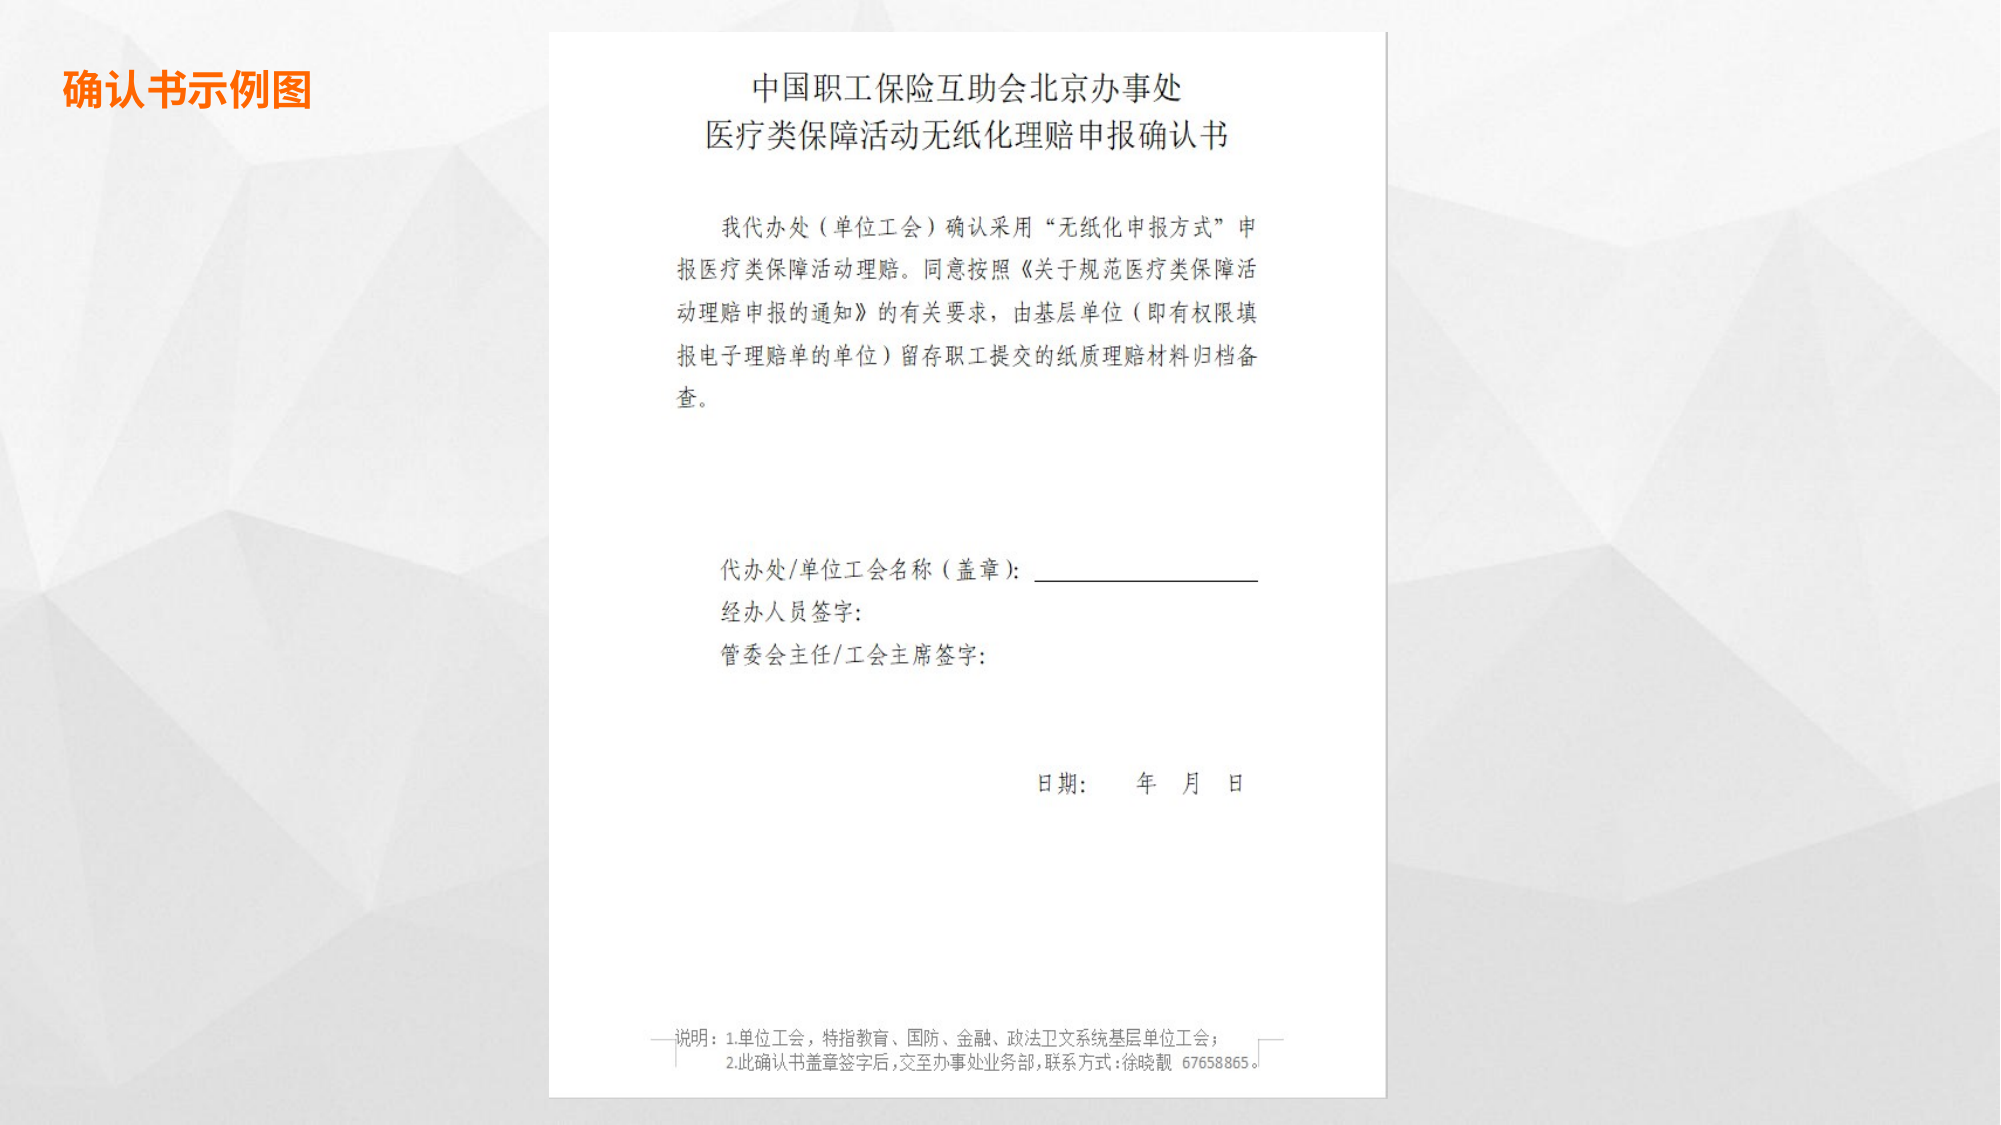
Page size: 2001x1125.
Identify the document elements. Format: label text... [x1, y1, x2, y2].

picture [0, 0, 2000, 1125]
text_box 确认书示例图 [62, 63, 314, 114]
